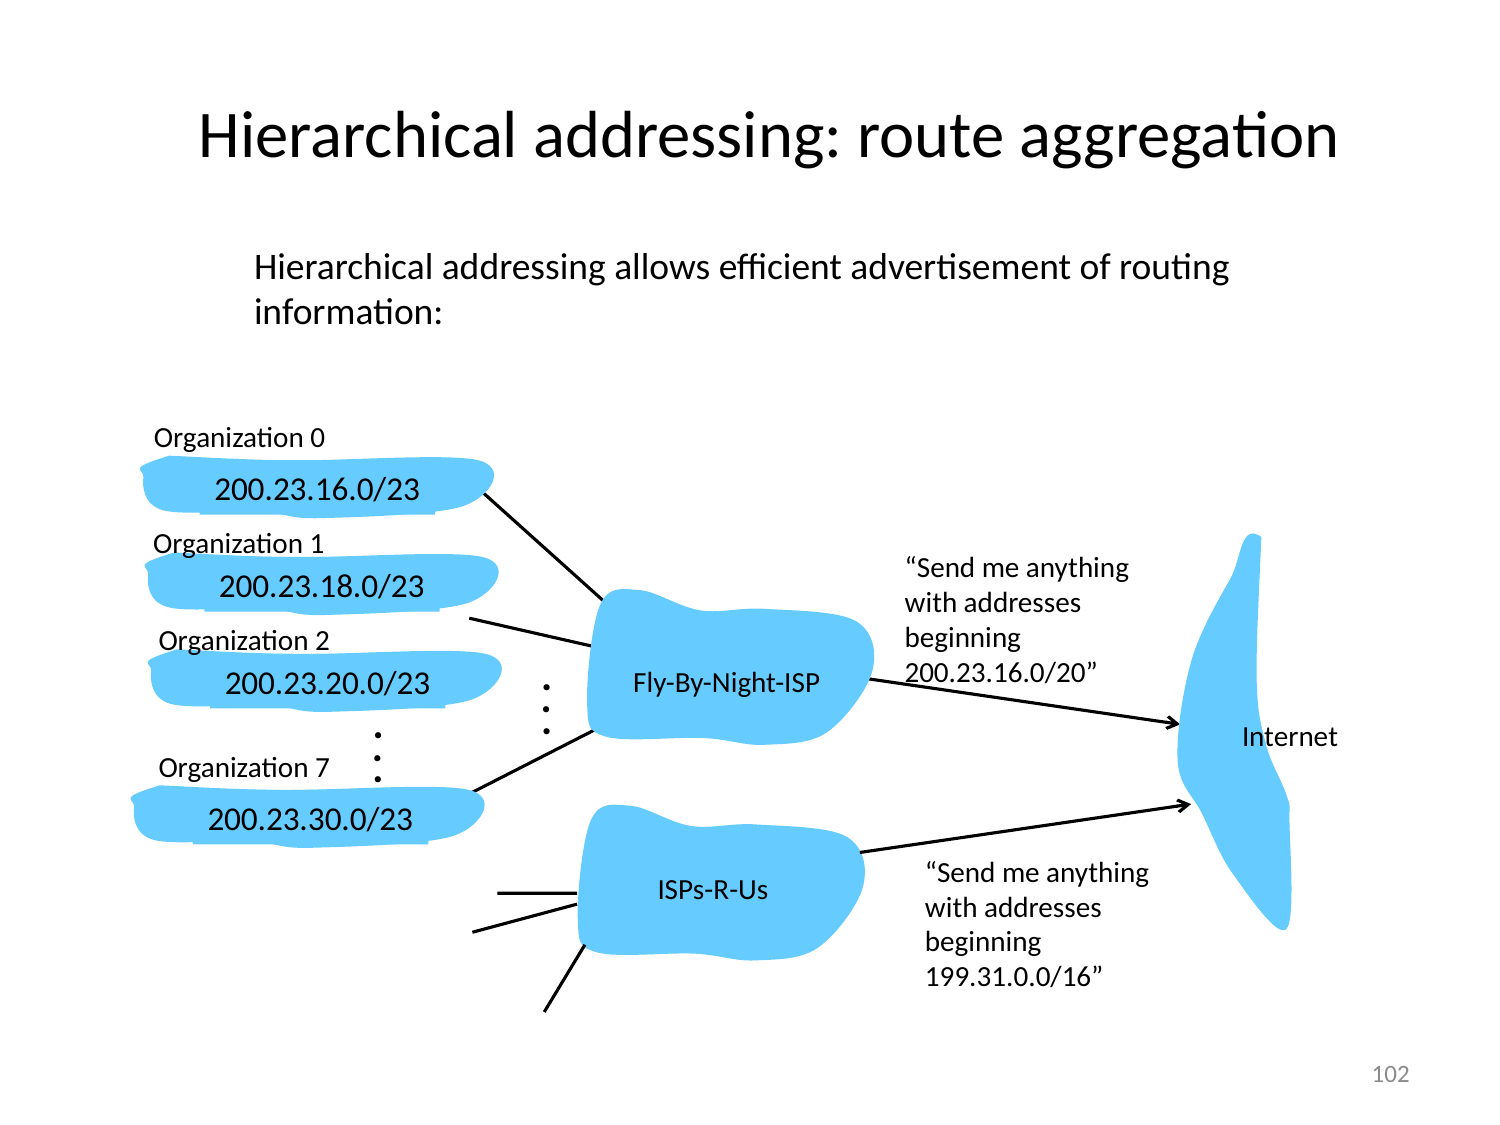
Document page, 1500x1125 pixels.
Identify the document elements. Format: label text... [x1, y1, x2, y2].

slide_number 102 [1074, 1042, 1425, 1103]
text_box Organization 7 [143, 740, 345, 780]
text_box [131, 646, 517, 714]
text_box ISPs-R-Us [642, 862, 784, 913]
text_box [859, 799, 1192, 853]
text_box Hierarchical addressing allows efficient advertisement of routing information: [239, 234, 1255, 340]
text_box Fly-By-Night-ISP [618, 656, 836, 707]
text_box Organization 1 [138, 529, 340, 548]
text_box Internet [1227, 709, 1354, 760]
text_box Organization 2 [143, 626, 345, 644]
text_box [577, 804, 865, 961]
text_box “Send me anything with addresses beginning 200.23.16.0/20” [889, 540, 1145, 696]
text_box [522, 641, 572, 751]
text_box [353, 689, 403, 799]
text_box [128, 549, 513, 617]
text_box [587, 589, 875, 745]
text_box [1177, 533, 1292, 931]
text_box “Send me anything with addresses beginning 199.31.0.0/16” [910, 845, 1165, 1001]
text_box [985, 696, 1179, 730]
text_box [114, 782, 499, 850]
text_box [124, 452, 509, 520]
title Hierarchical addressing: route aggregation [87, 37, 1452, 225]
text_box Organization 0 [139, 411, 341, 451]
